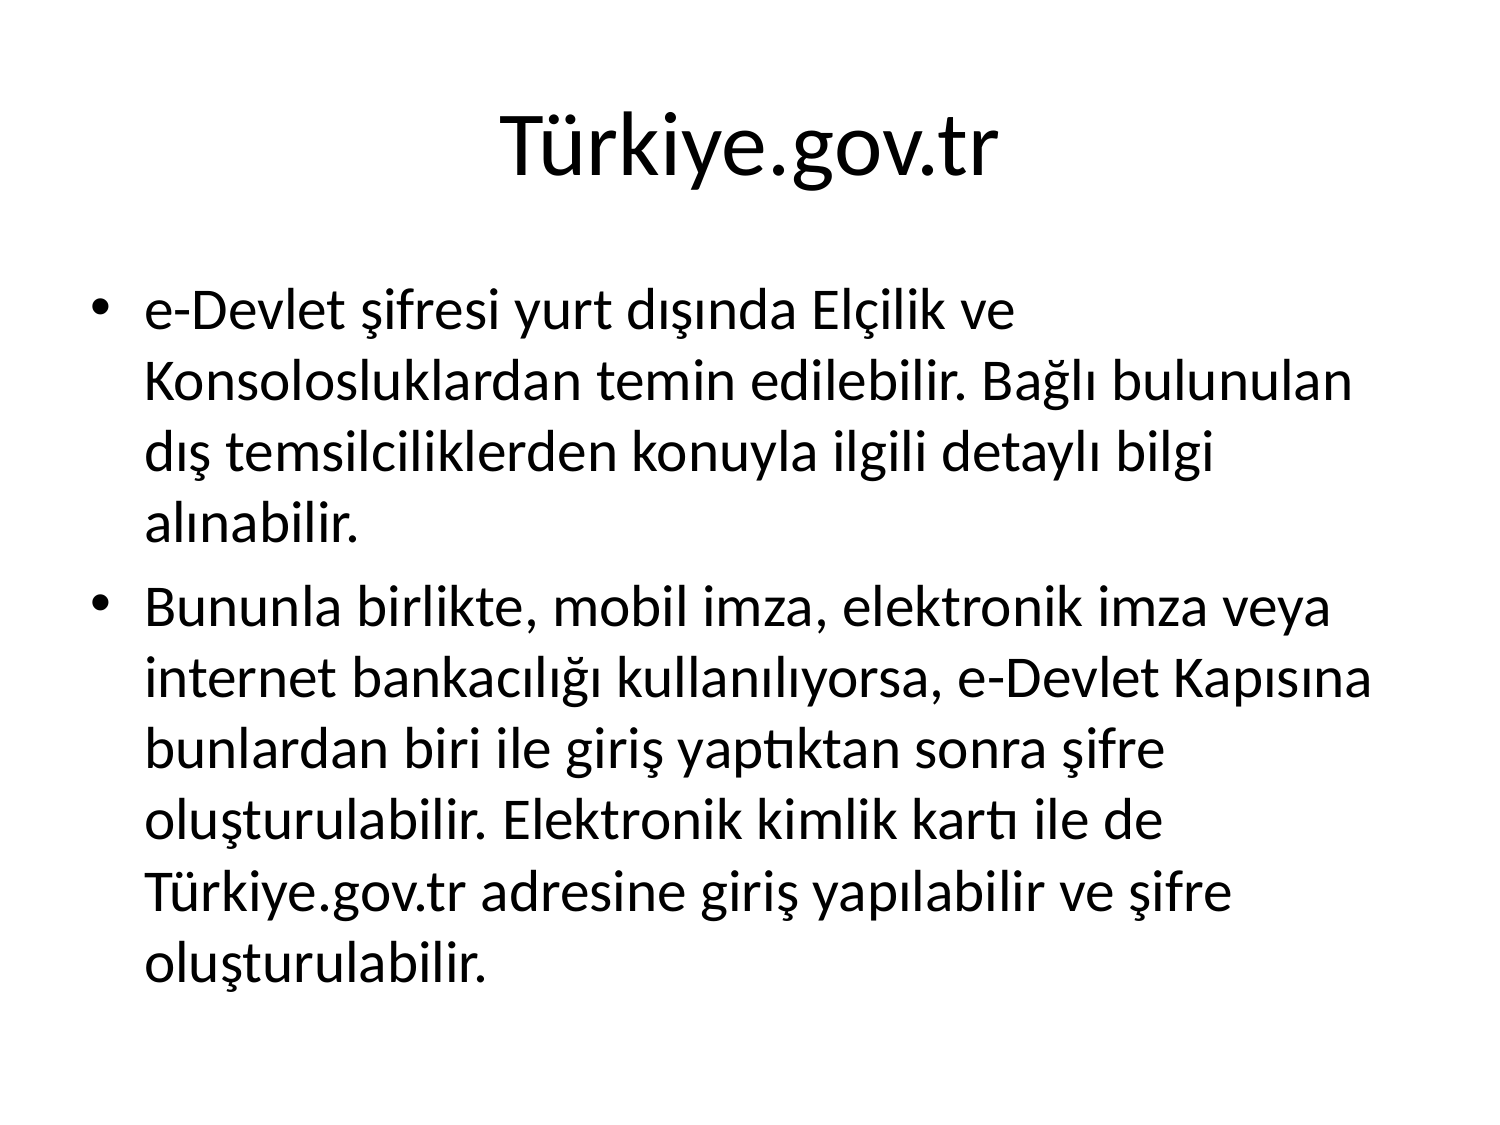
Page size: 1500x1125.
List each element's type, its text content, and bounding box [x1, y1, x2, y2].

list e-Devlet şifresi yurt dışında Elçilik ve Konsolosluklardan temin edilebilir. Bağlı bulunulan dış temsilciliklerden konuyla ilgili detaylı bilgi alınabilir. Bununla birlikte, mobil imza, elektronik imza veya internet bankacılığı kullanılıyorsa, e-Devlet Kapısına bunlardan biri ile giriş yaptıktan sonra şifre oluşturulabilir. Elektronik kimlik kartı ile de Türkiye.gov.tr adresine giriş yapılabilir ve şifre oluşturulabilir. [75, 262, 1425, 1005]
title Türkiye.gov.tr [75, 45, 1425, 233]
